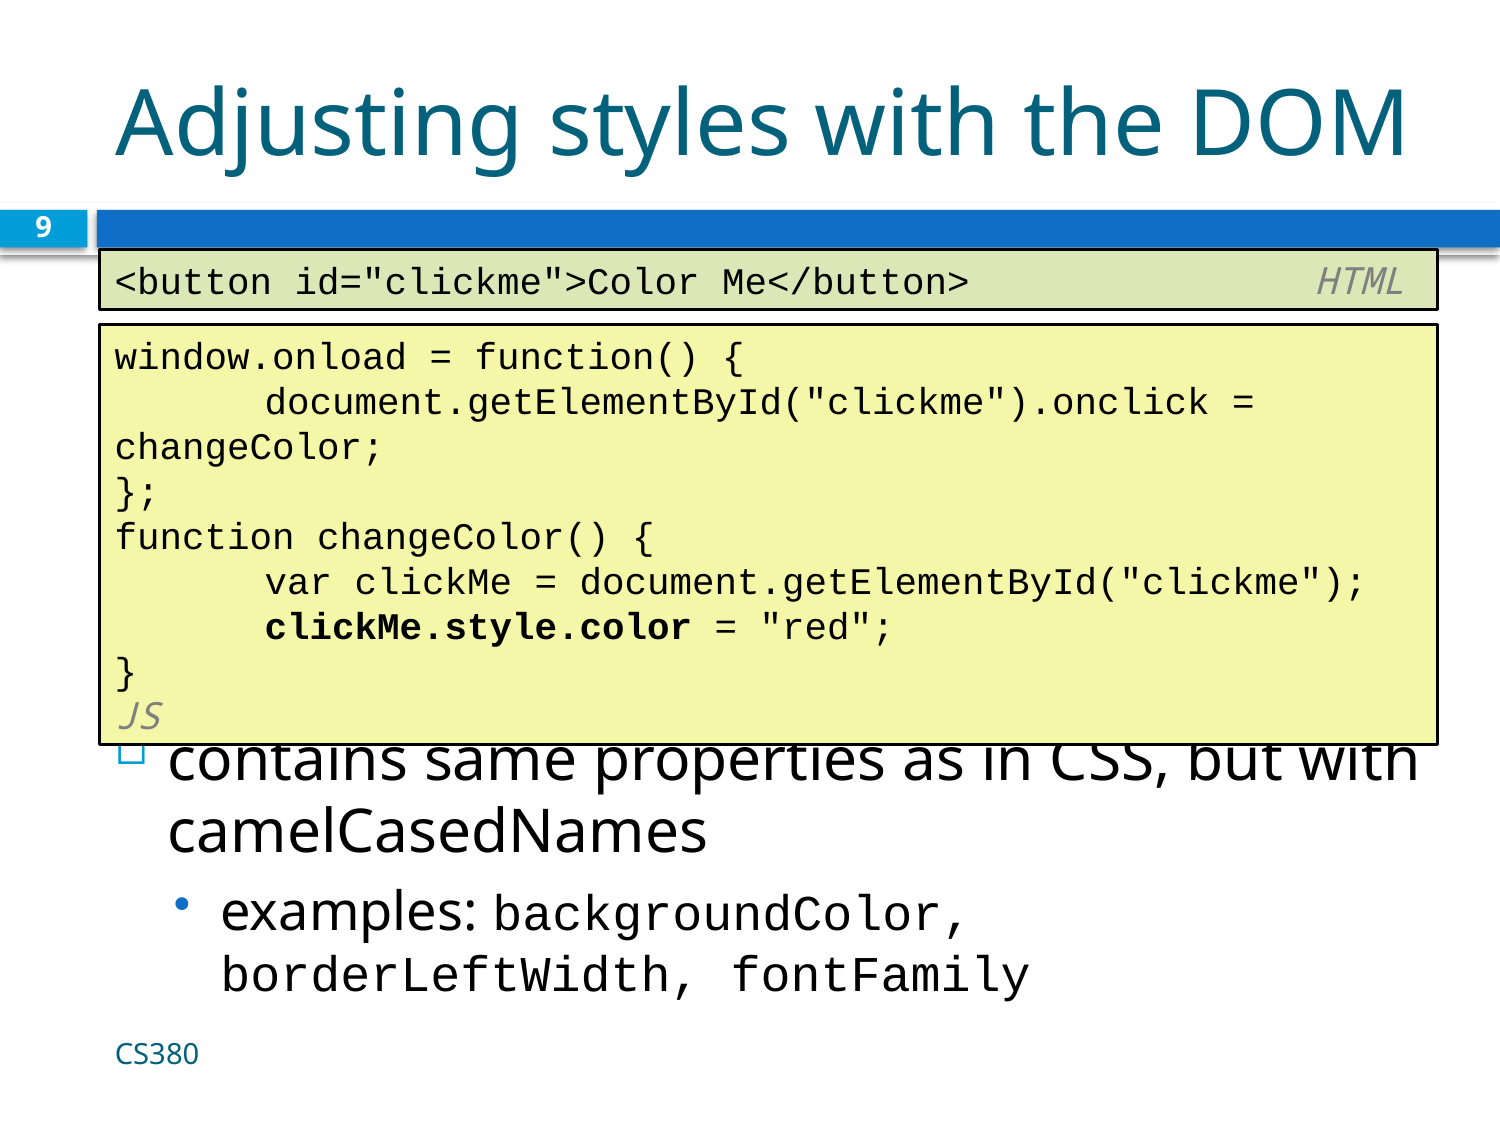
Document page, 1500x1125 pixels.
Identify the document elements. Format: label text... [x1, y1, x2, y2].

slide_number 9 [0, 208, 88, 249]
list contains same properties as in CSS, but with camelCasedNames examples: backgroundColor, borderLeftWidth, fontFamily [100, 712, 1439, 1125]
title Adjusting styles with the DOM [100, 37, 1439, 201]
footer CS380 [99, 1025, 990, 1085]
text_box window.onload = function() { document.getElementById("clickme").onclick = changeColor; }; function changeColor() { var clickMe = document.getElementById("clickme"); clickMe.style.color = "red"; } JS [99, 324, 1438, 745]
text_box <button id="clickme">Color Me</button> HTML [99, 249, 1438, 310]
